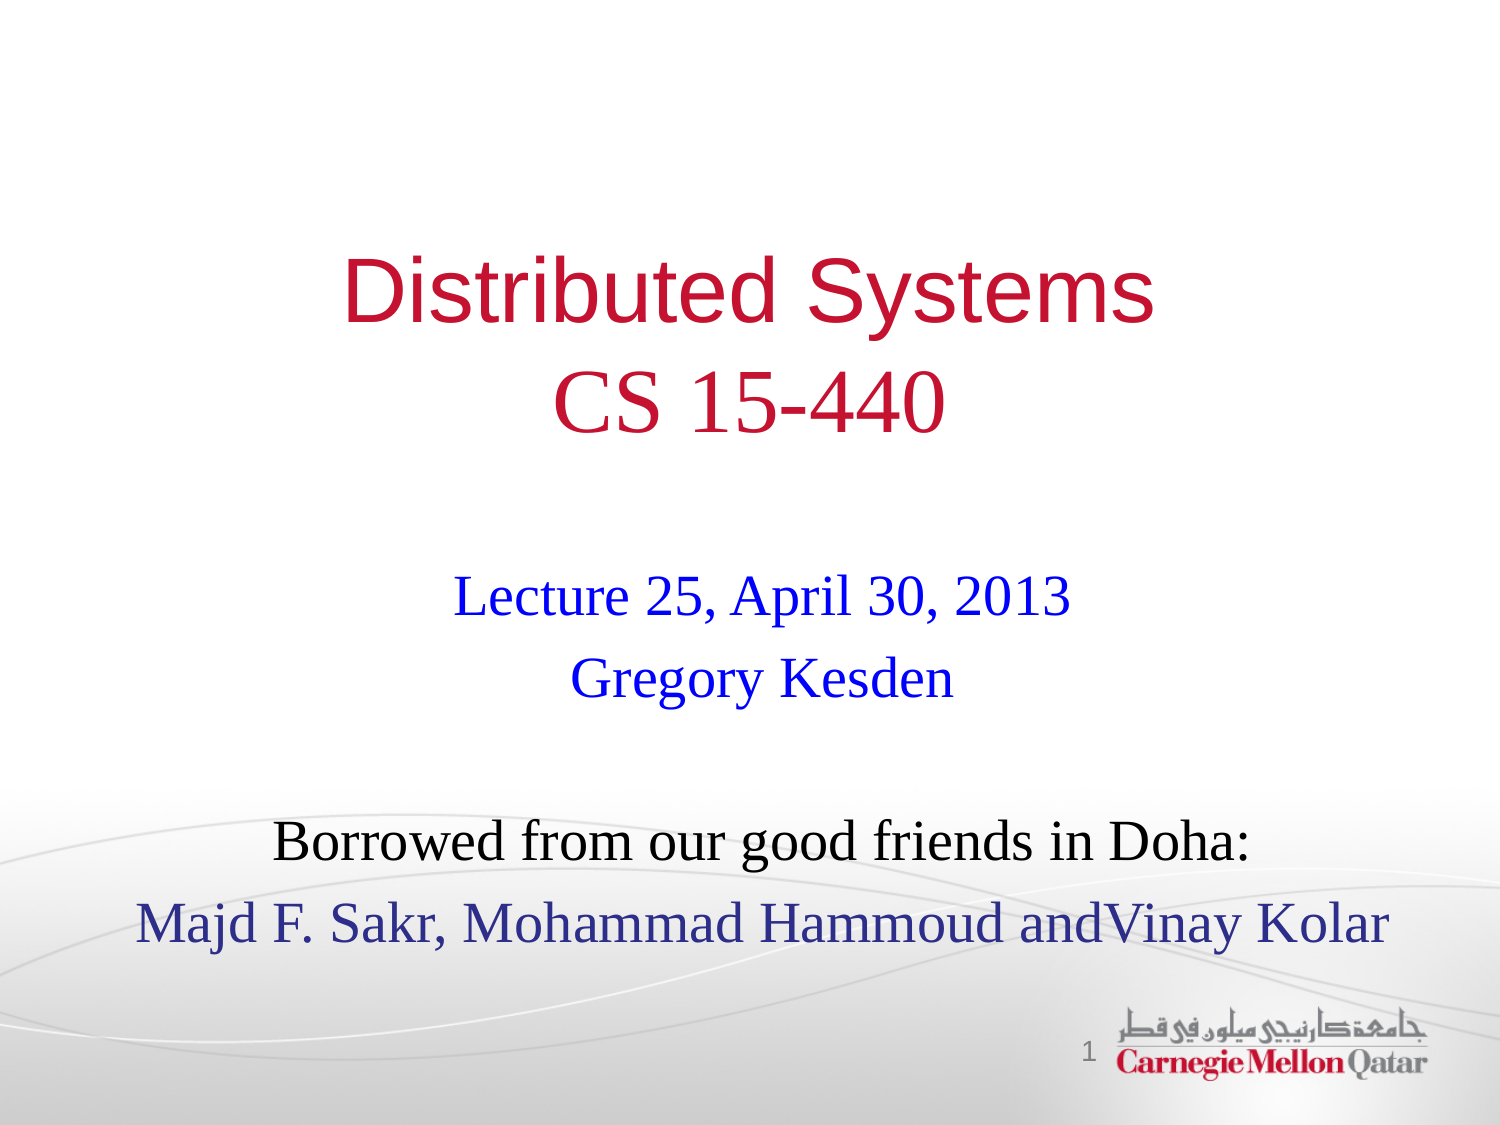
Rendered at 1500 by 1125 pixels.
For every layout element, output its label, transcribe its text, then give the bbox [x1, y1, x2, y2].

title Distributed Systems CS 15-440 [112, 274, 1388, 517]
slide_number 1 [975, 1024, 1113, 1103]
picture [0, 0, 1500, 1125]
subtitle Lecture 25, April 30, 2013 Gregory Kesden Borrowed from our good friends in Doha: Majd F. Sakr, Mohammad Hammoud andVinay Kolar [87, 549, 1438, 838]
